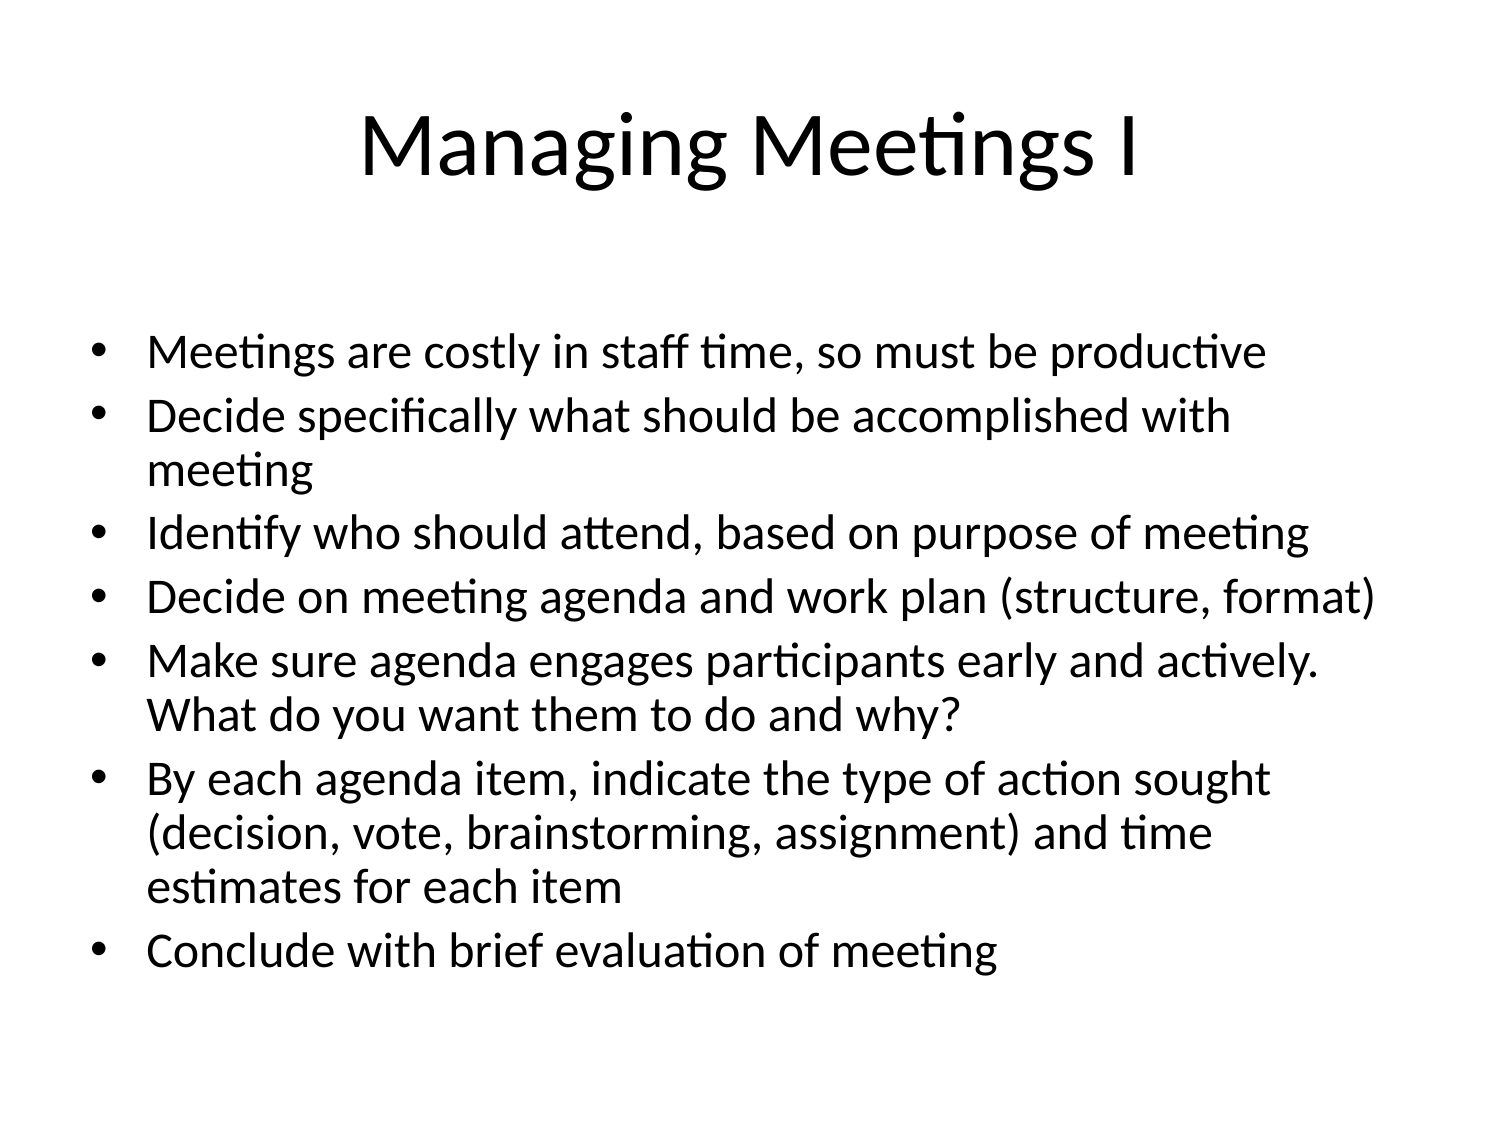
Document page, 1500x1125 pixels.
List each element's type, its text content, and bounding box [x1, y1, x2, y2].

title Managing Meetings I [74, 44, 1426, 233]
list Meetings are costly in staff time, so must be productive Decide specifically what should be accomplished with meeting Identify who should attend, based on purpose of meeting Decide on meeting agenda and work plan (structure, format) Make sure agenda engages participants early and actively. What do you want them to do and why? By each agenda item, indicate the type of action sought (decision, vote, brainstorming, assignment) and time estimates for each item Conclude with brief evaluation of meeting [74, 317, 1426, 1076]
